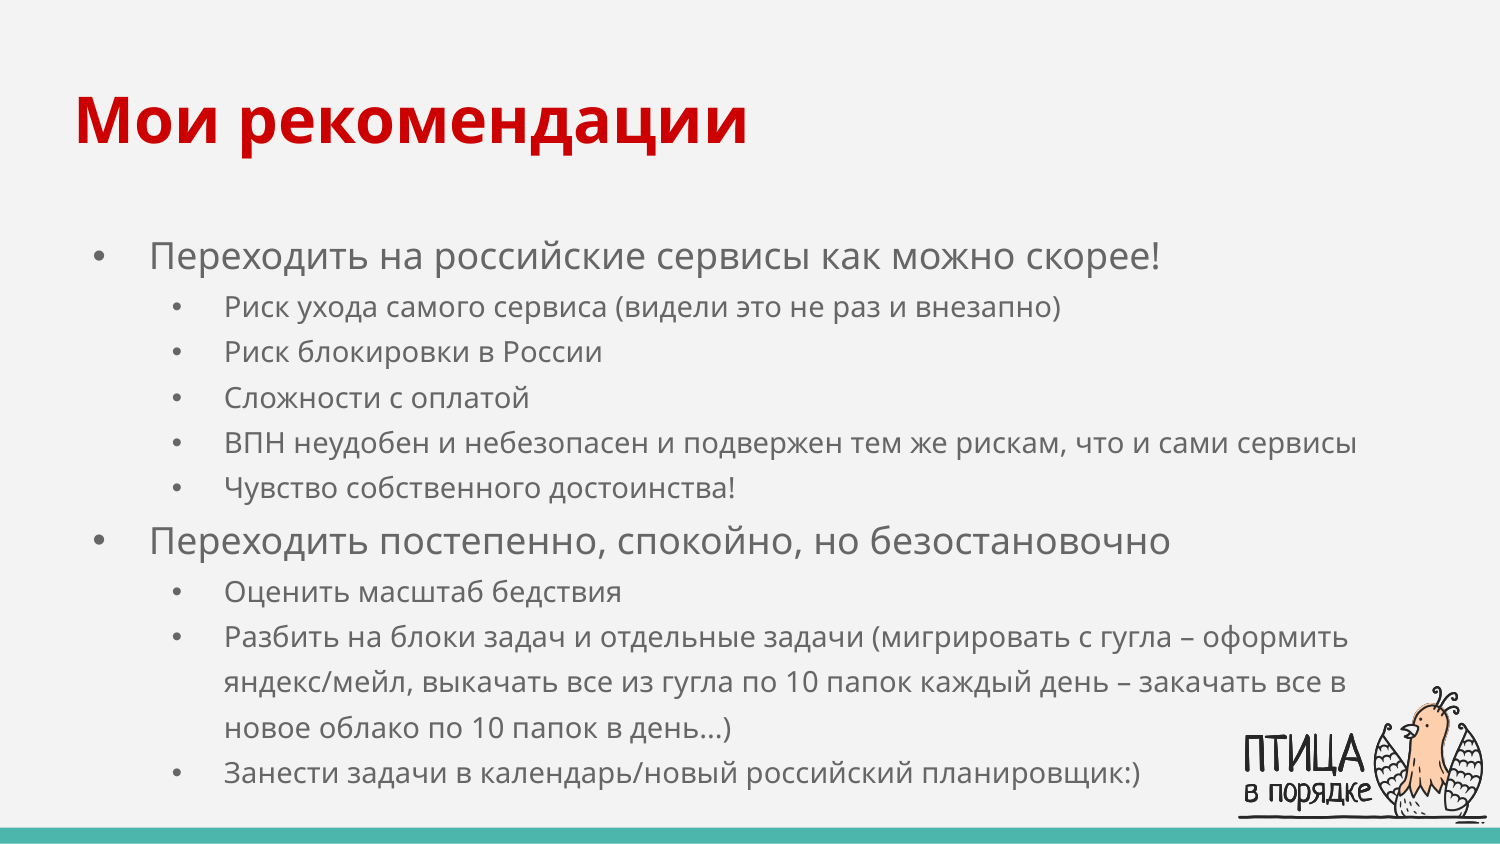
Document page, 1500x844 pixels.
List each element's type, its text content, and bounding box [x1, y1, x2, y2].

list Переходить на российские сервисы как можно скорее! Риск ухода самого сервиса (видели это не раз и внезапно) Риск блокировки в России Сложности с оплатой ВПН неудобен и небезопасен и подвержен тем же рискам, что и сами сервисы Чувство собственного достоинства! Переходить постепенно, спокойно, но безостановочно Оценить масштаб бедствия Разбить на блоки задач и отдельные задачи (мигрировать с гугла – оформить яндекс/мейл, выкачать все из гугла по 10 папок каждый день – закачать все в новое облако по 10 папок в день...) Занести задачи в календарь/новый российский планировщик:) [59, 207, 1441, 828]
picture [1225, 621, 1500, 844]
title Мои рекомендации [59, 59, 1441, 178]
